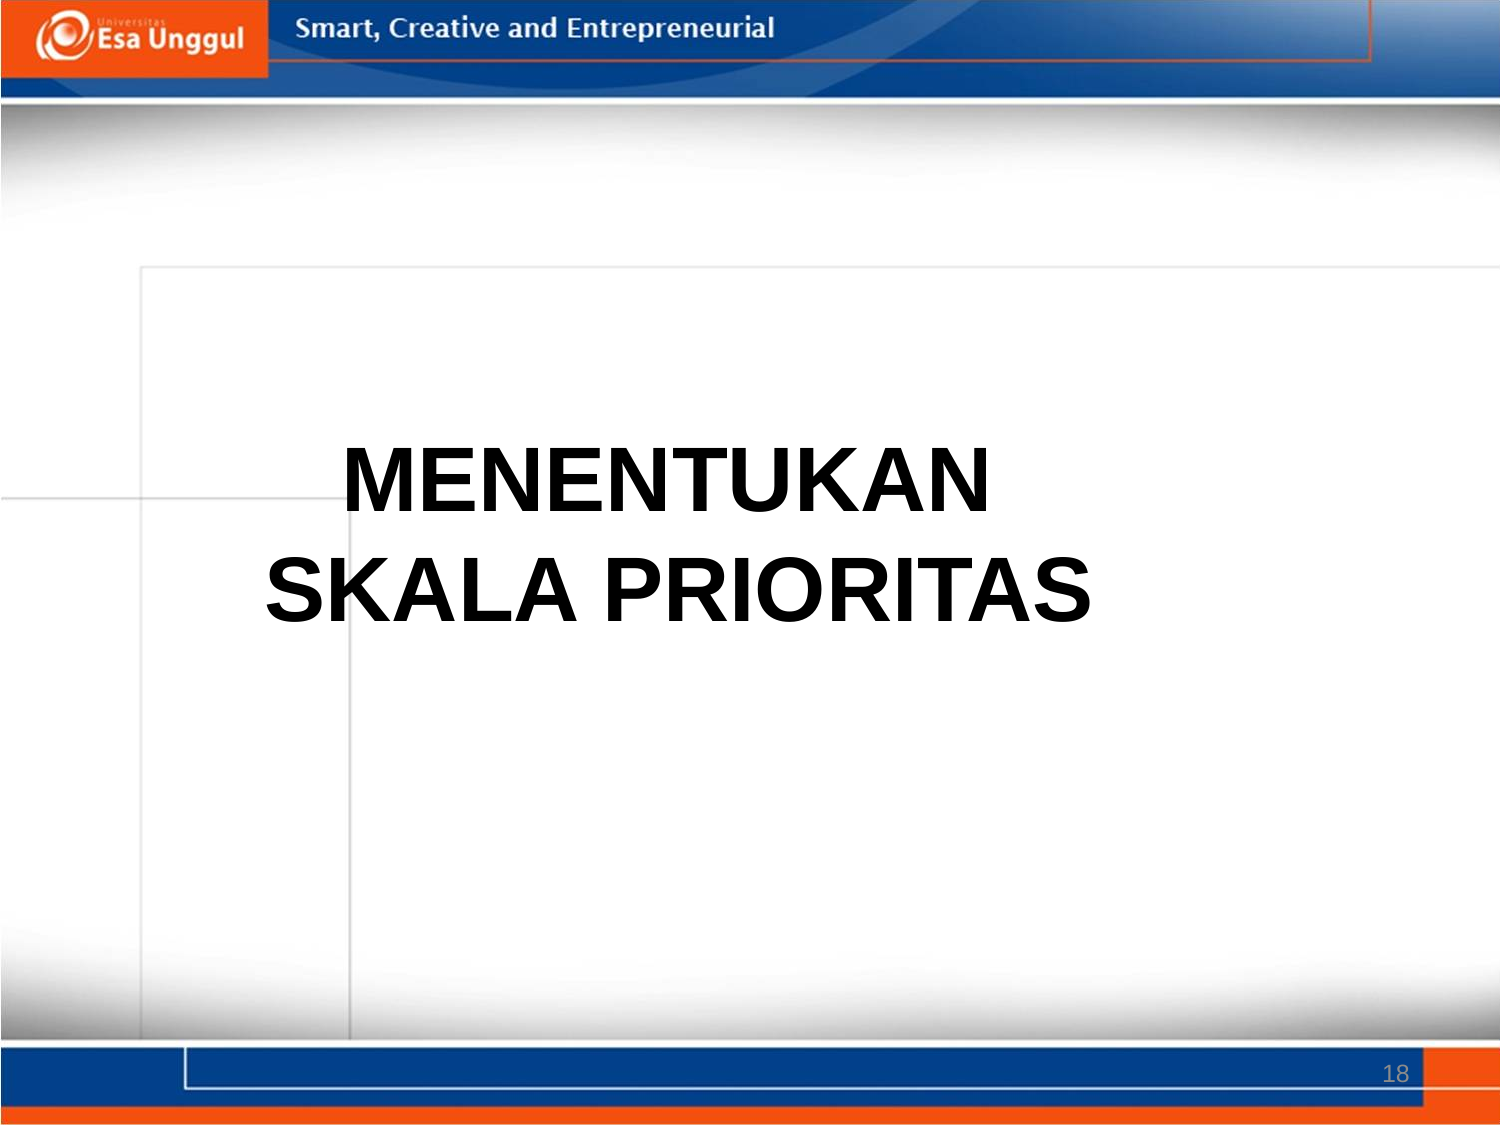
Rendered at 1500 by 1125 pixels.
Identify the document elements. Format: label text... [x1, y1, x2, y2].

picture [0, 0, 1500, 1125]
text_box MENENTUKAN SKALA PRIORITAS [249, 412, 1111, 648]
slide_number 18 [1074, 1042, 1425, 1103]
